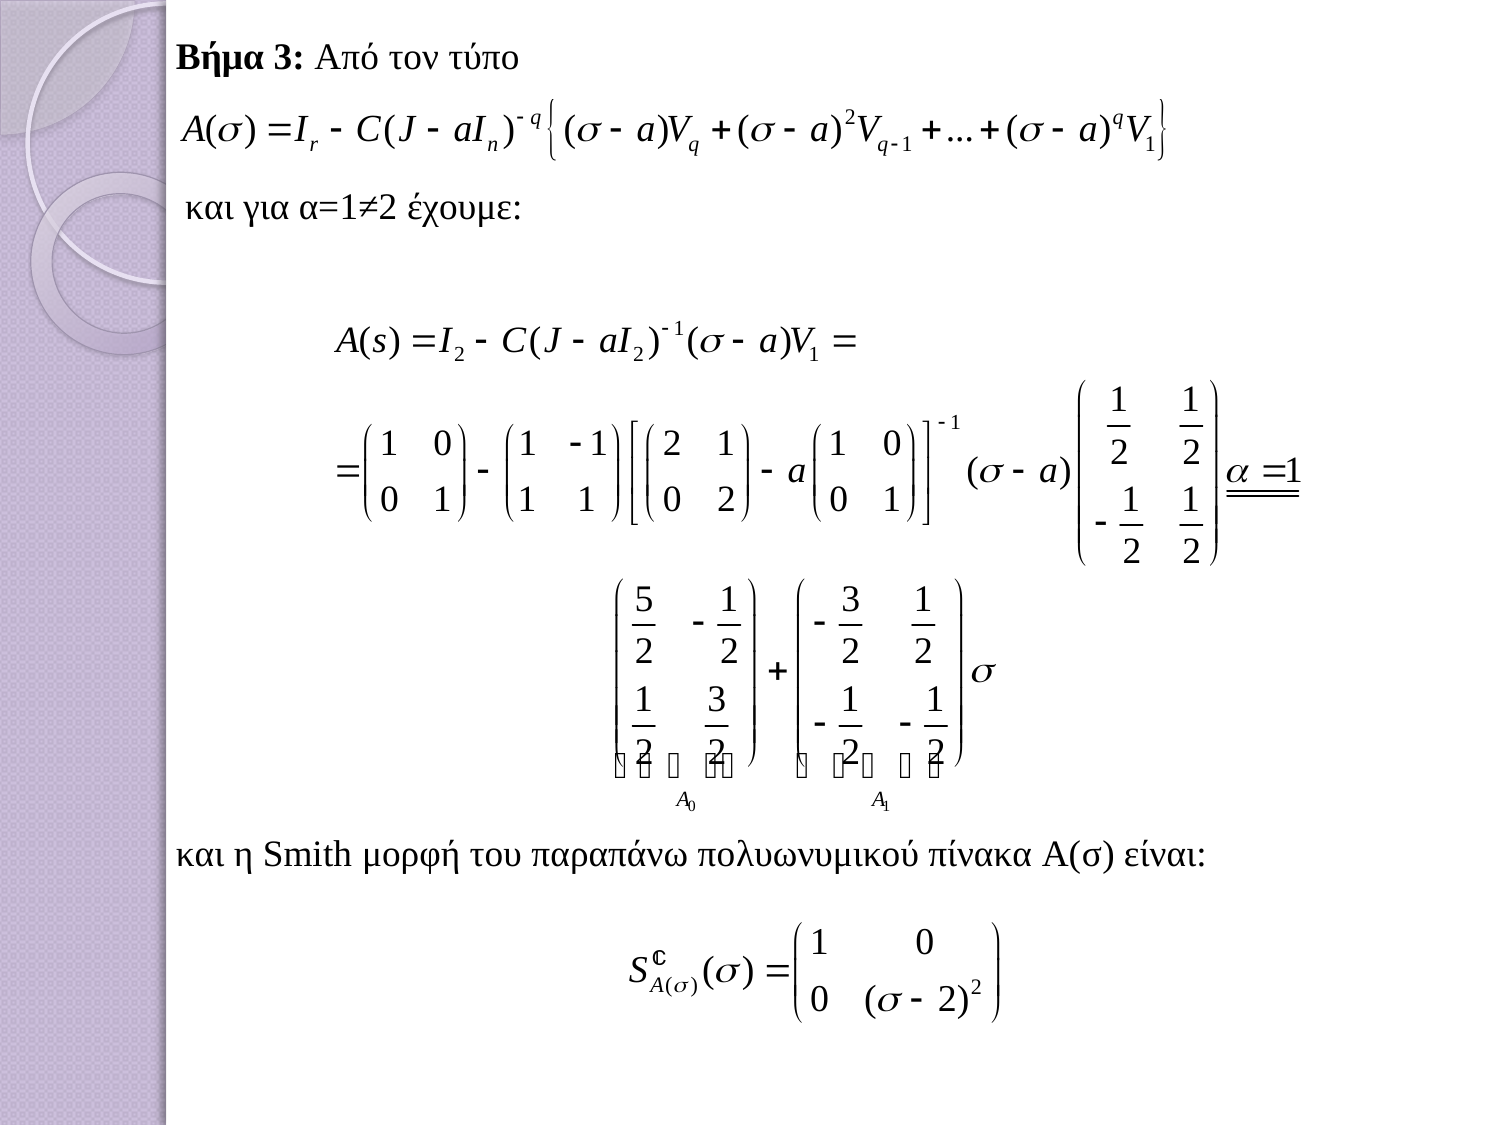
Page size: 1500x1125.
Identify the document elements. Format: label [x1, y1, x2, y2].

picture [175, 34, 1458, 819]
picture [175, 831, 1458, 1073]
